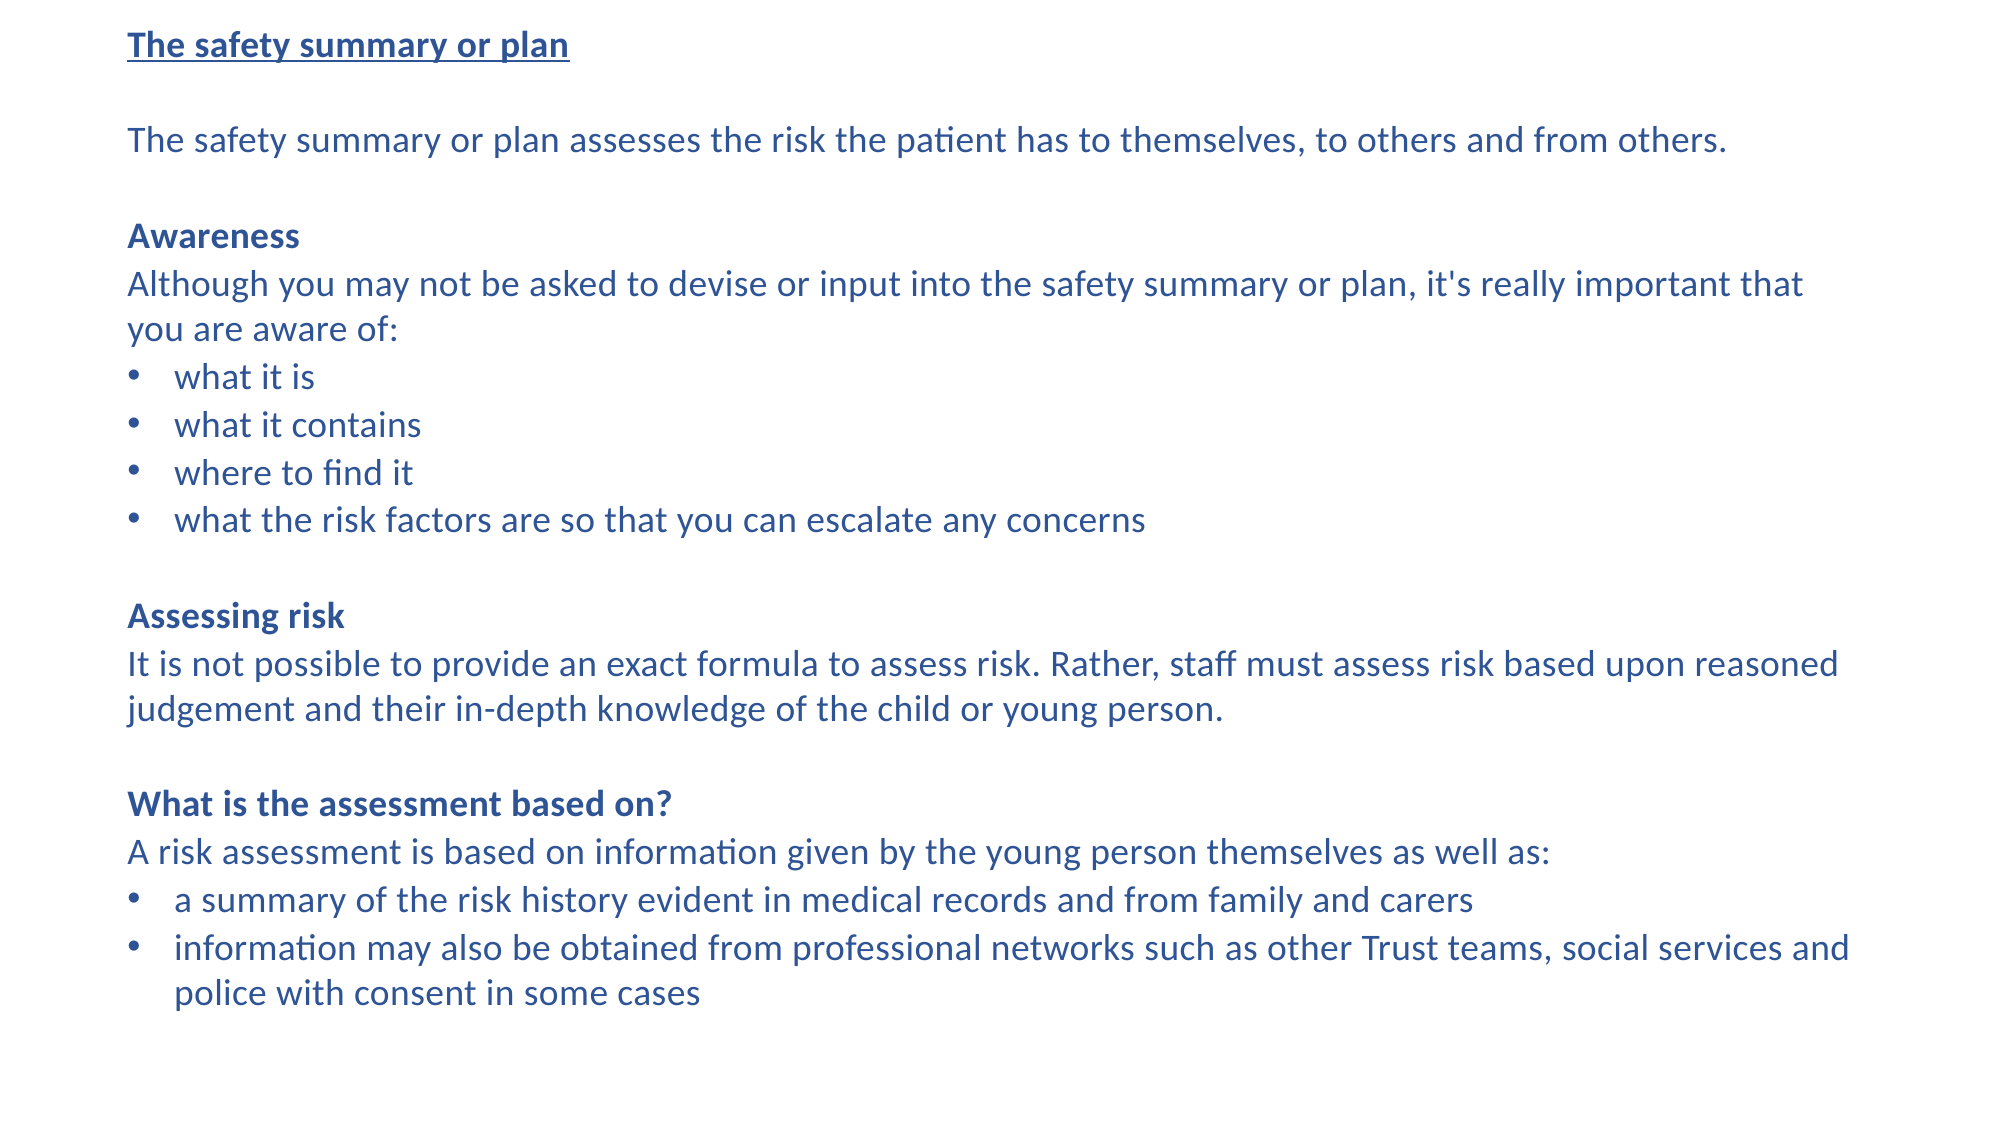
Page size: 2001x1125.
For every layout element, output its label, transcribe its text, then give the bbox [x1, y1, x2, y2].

text_box The safety summary or plan The safety summary or plan assesses the risk the patient has to themselves, to others and from others. Awareness Although you may not be asked to devise or input into the safety summary or plan, it's really important that you are aware of: what it is what it contains where to find it what the risk factors are so that you can escalate any concerns Assessing risk It is not possible to provide an exact formula to assess risk. Rather, staff must assess risk based upon reasoned judgement and their in-depth knowledge of the child or young person. What is the assessment based on? A risk assessment is based on information given by the young person themselves as well as: a summary of the risk history evident in medical records and from family and carers information may also be obtained from professional networks such as other Trust teams, social services and police with consent in some cases [125, 16, 1855, 1061]
